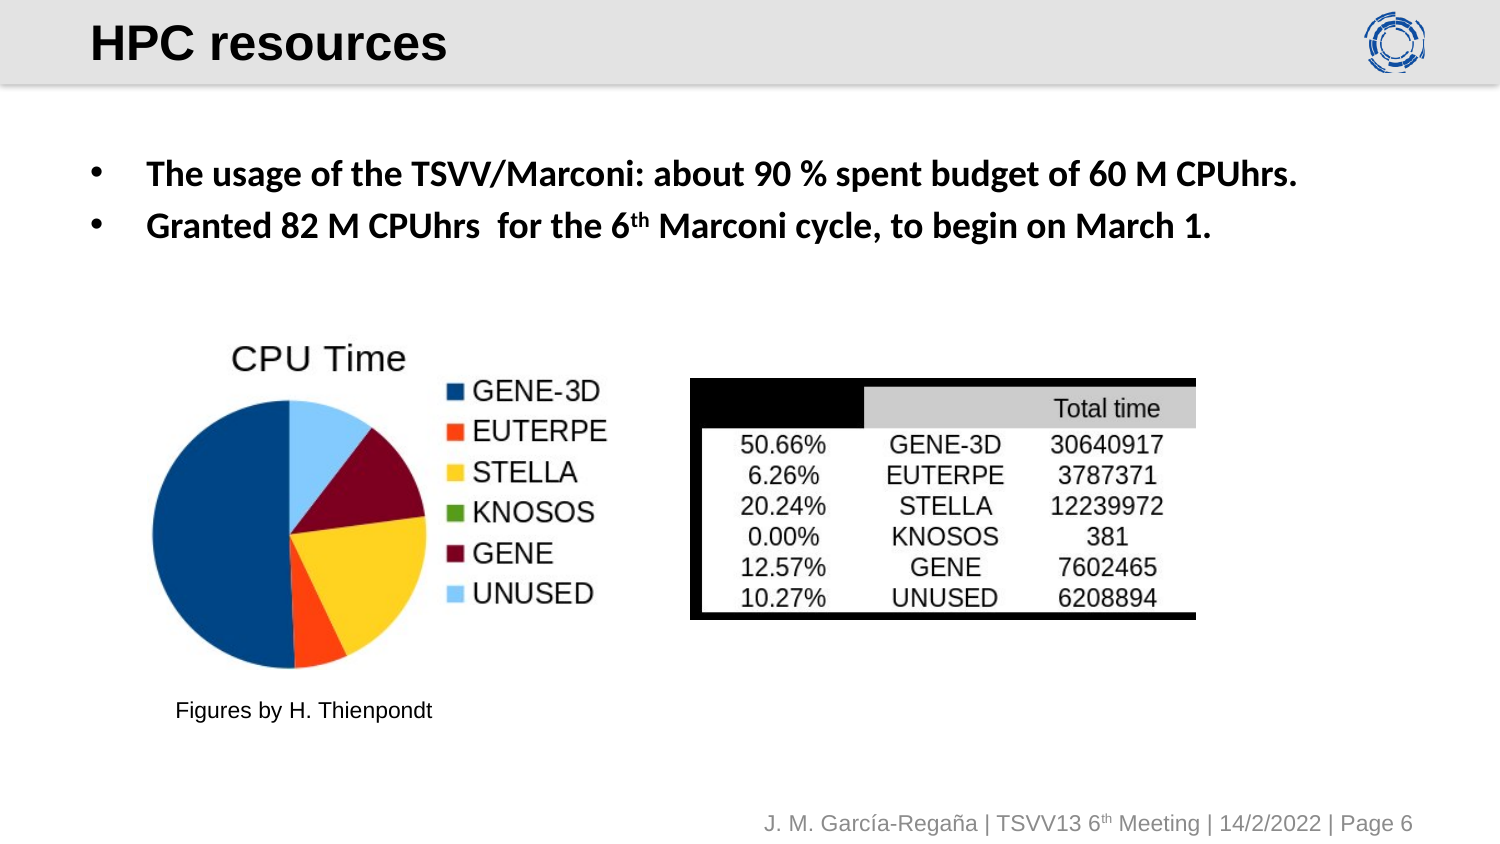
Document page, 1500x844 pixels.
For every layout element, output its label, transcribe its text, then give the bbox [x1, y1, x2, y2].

title HPC resources [75, 8, 1313, 65]
list The usage of the TSVV/Marconi: about 90 % spent budget of 60 M CPUhrs. Granted 82 M CPUhrs for the 6th Marconi cycle, to begin on March 1. [75, 88, 1429, 481]
text_box Figures by H. Thienpondt [147, 693, 448, 725]
footer J. M. García-Regaña | TSVV13 6th Meeting | 14/2/2022 | Page 6 [76, 805, 1429, 839]
picture [690, 378, 1197, 620]
picture [147, 315, 615, 670]
